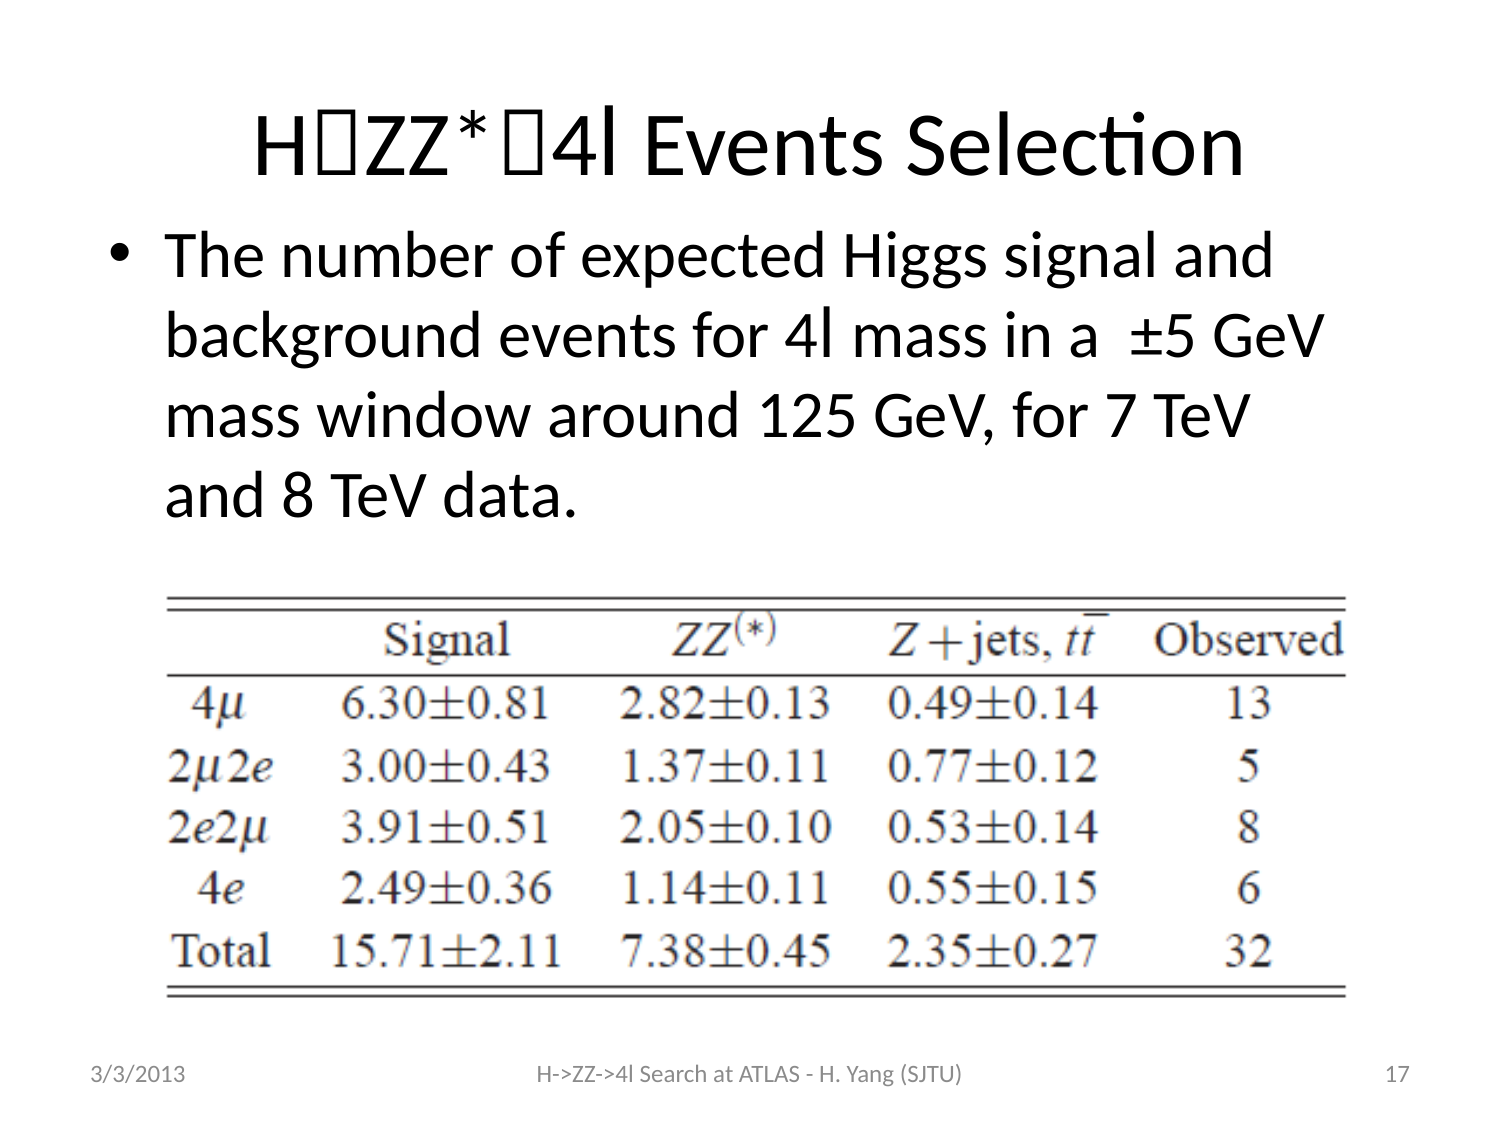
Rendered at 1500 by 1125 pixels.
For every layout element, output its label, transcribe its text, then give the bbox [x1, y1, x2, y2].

footer H->ZZ->4l Search at ATLAS - H. Yang (SJTU) [512, 1042, 988, 1103]
list The number of expected Higgs signal and background events for 4l mass in a ±5 GeV mass window around 125 GeV, for 7 TeV and 8 TeV data. [93, 203, 1376, 587]
slide_number 17 [1074, 1042, 1425, 1103]
title HZZ*4l Events Selection [75, 45, 1425, 233]
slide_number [75, 1042, 425, 1103]
picture [135, 585, 1358, 1012]
